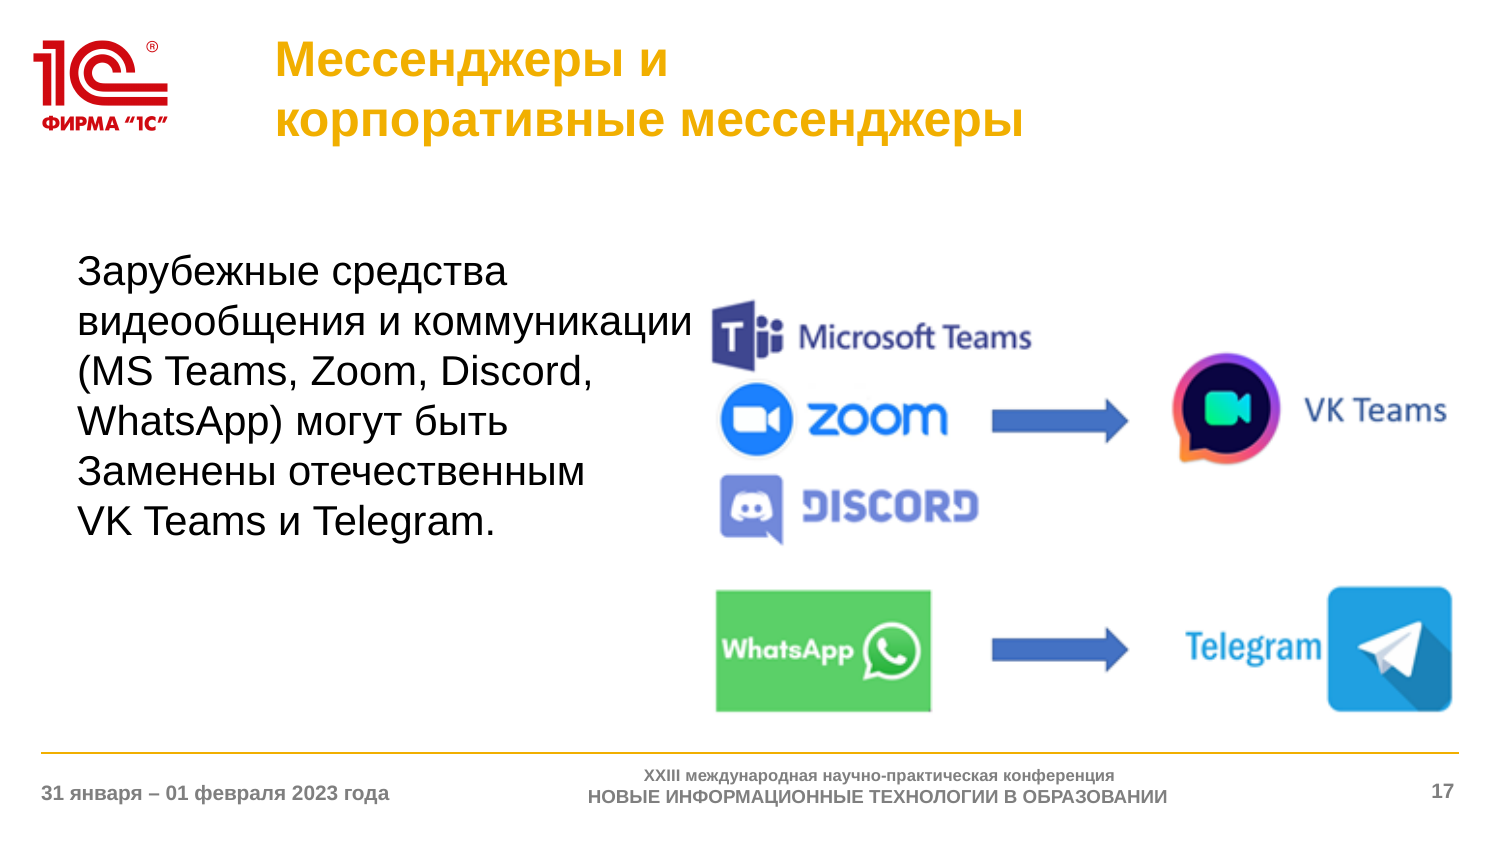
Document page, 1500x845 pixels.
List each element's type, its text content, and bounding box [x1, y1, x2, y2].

list Зарубежные средства видеообщения и коммуникации (MS Teams, Zoom, Discord, WhatsApp) могут быть Заменены отечественным VK Teams и Telegram. [41, 235, 1459, 718]
picture [702, 288, 1469, 722]
text_box 31 января – 01 февраля 2023 года [41, 779, 395, 805]
text_box 17 [1328, 777, 1455, 803]
text_box XXIII международная научно-практическая конференция НОВЫЕ ИНФОРМАЦИОННЫЕ ТЕХНОЛОГИИ В ОБРАЗОВАНИИ [395, 764, 1365, 808]
title Мессенджеры и корпоративные мессенджеры [265, 15, 1400, 157]
picture [29, 38, 172, 133]
